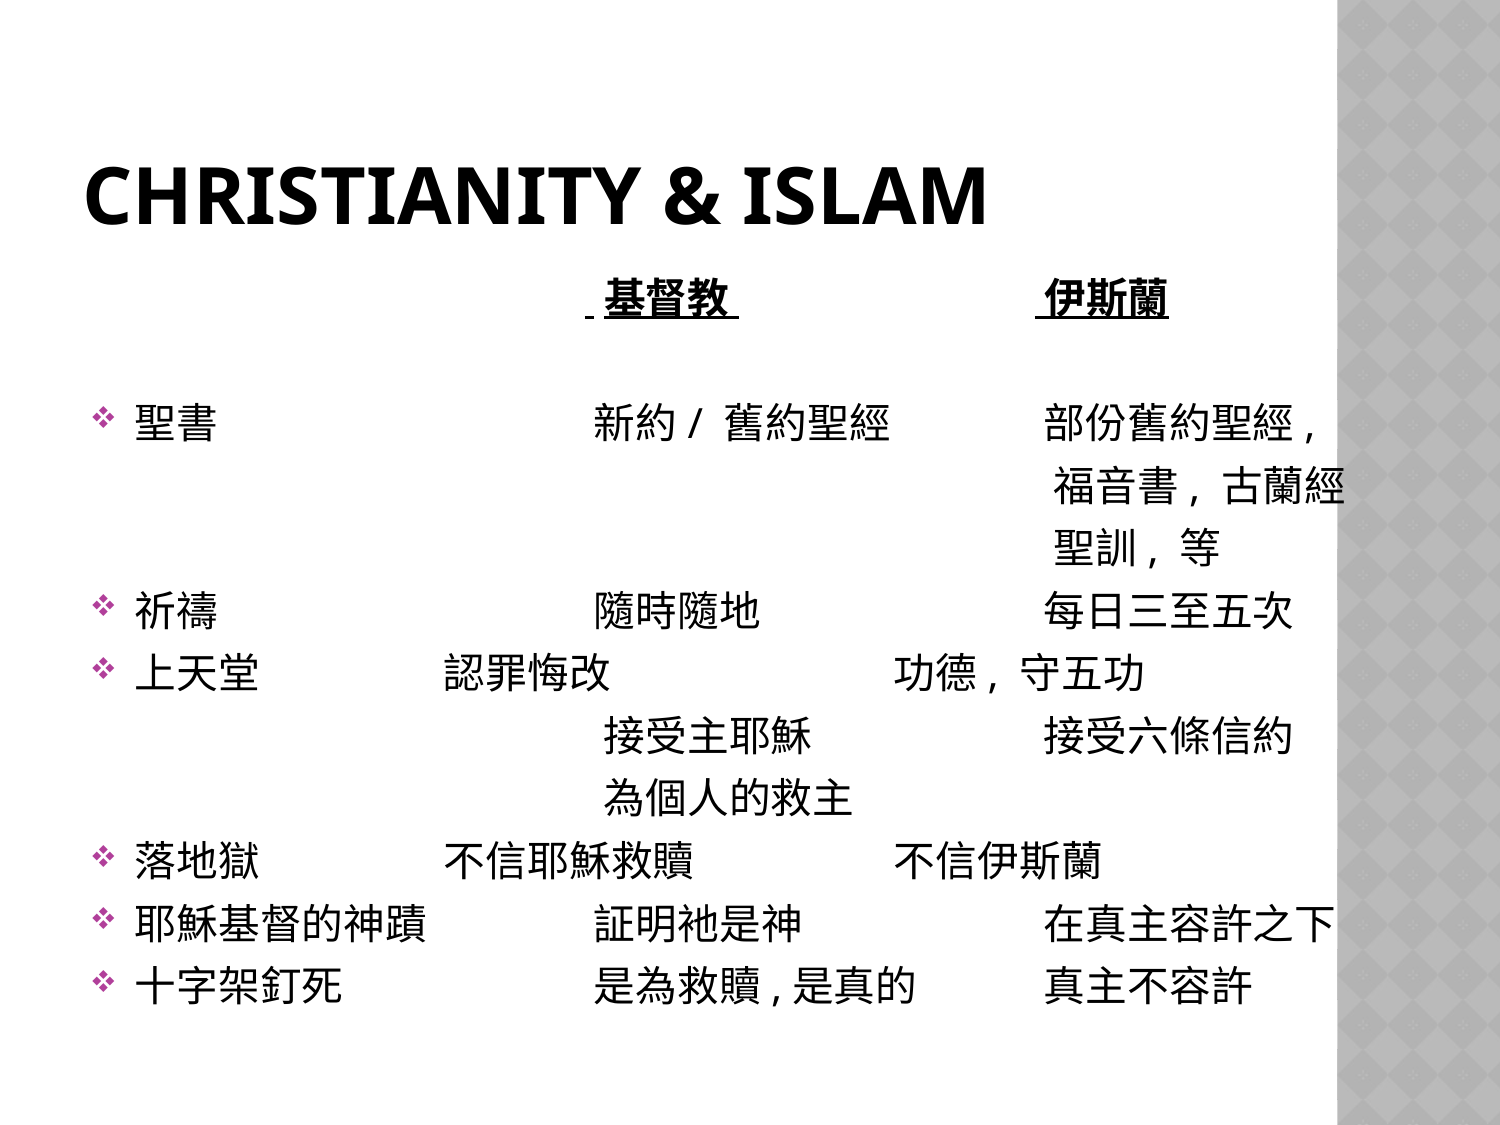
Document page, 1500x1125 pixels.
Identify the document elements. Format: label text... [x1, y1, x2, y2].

list 基督教 伊斯蘭 聖書 新約/ 舊約聖經 部份舊約聖經, 福音書, 古蘭經 聖訓, 等 祈禱 隨時隨地 每日三至五次 上天堂 認罪悔改 功德, 守五功 接受主耶穌 接受六條信約 為個人的救主 落地獄 不信耶穌救贖 不信伊斯蘭 耶穌基督的神蹟 証明衪是神 在真主容許之下 十字架釘死 是為救贖,是真的 真主不容許 [75, 264, 1400, 1059]
title Christianity & islam [75, 52, 1263, 240]
